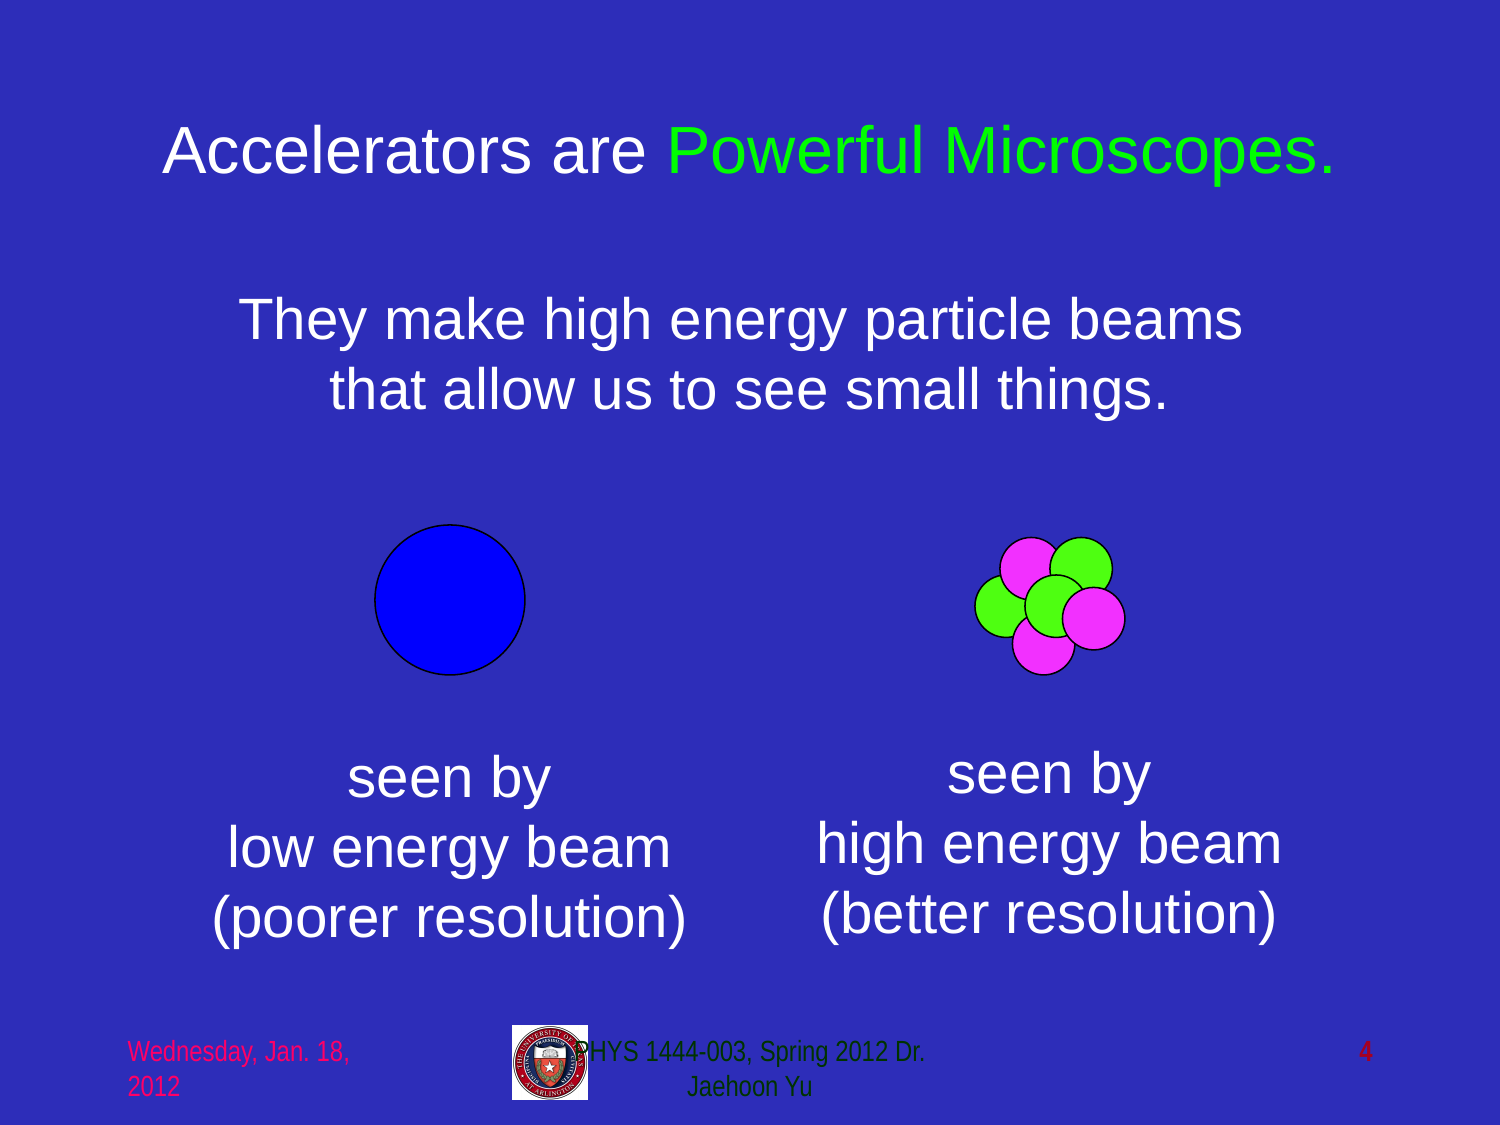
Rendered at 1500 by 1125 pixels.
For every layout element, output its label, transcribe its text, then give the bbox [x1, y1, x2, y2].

footer PHYS 1444-003, Spring 2012 Dr. Jaehoon Yu [512, 1024, 988, 1101]
text_box They make high energy particle beams that allow us to see small things. [0, 273, 1500, 429]
text_box seen by high energy beam (better resolution) [774, 727, 1325, 953]
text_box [974, 537, 1126, 676]
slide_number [112, 1024, 426, 1101]
text_box Accelerators are Powerful Microscopes. [0, 99, 1500, 195]
slide_number 4 [1074, 1024, 1388, 1101]
text_box seen by low energy beam (poorer resolution) [174, 731, 725, 957]
text_box [374, 524, 525, 675]
